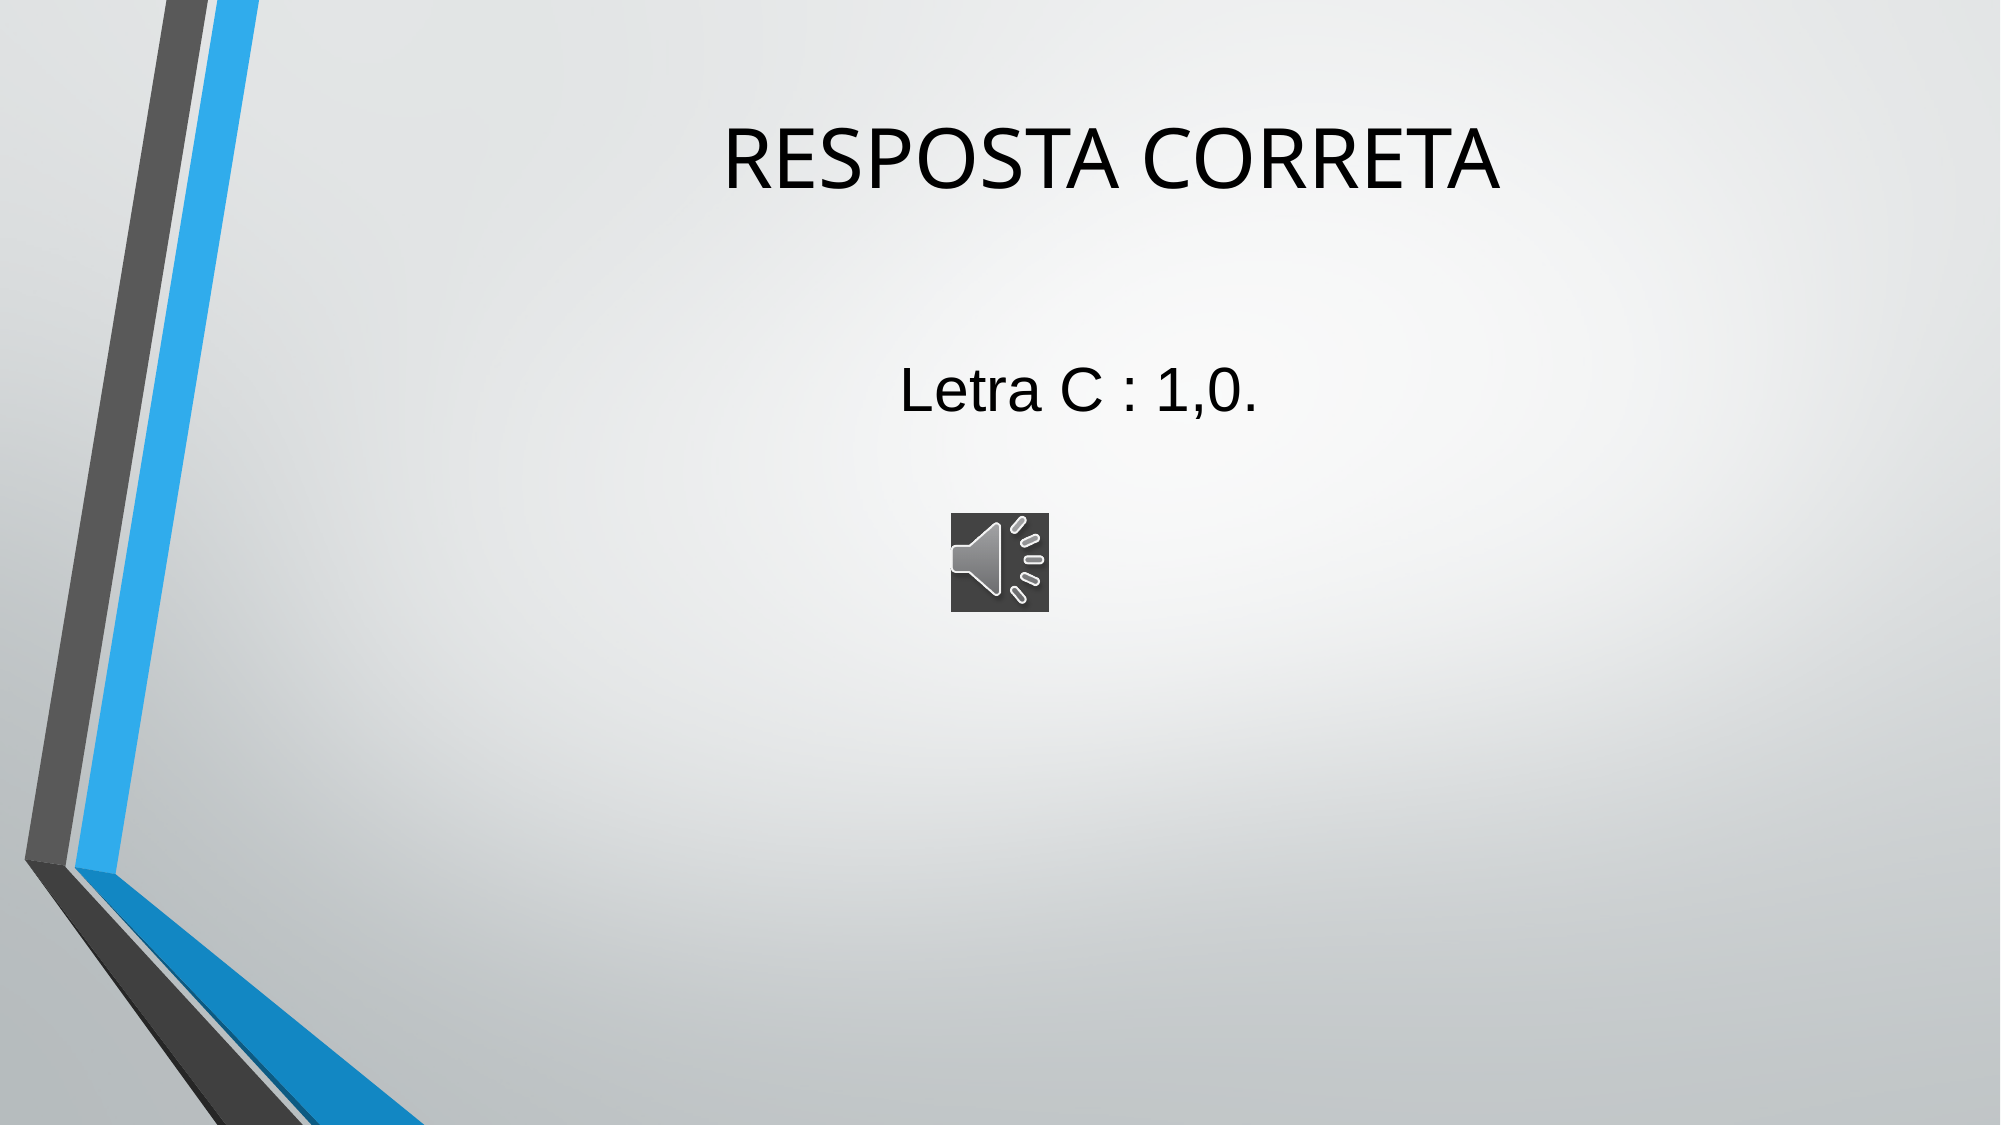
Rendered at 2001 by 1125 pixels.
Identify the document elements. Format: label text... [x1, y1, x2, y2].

title RESPOSTA CORRETA [289, 77, 1933, 233]
list Letra C : 1,0. [884, 313, 1337, 459]
picture [949, 512, 1051, 613]
